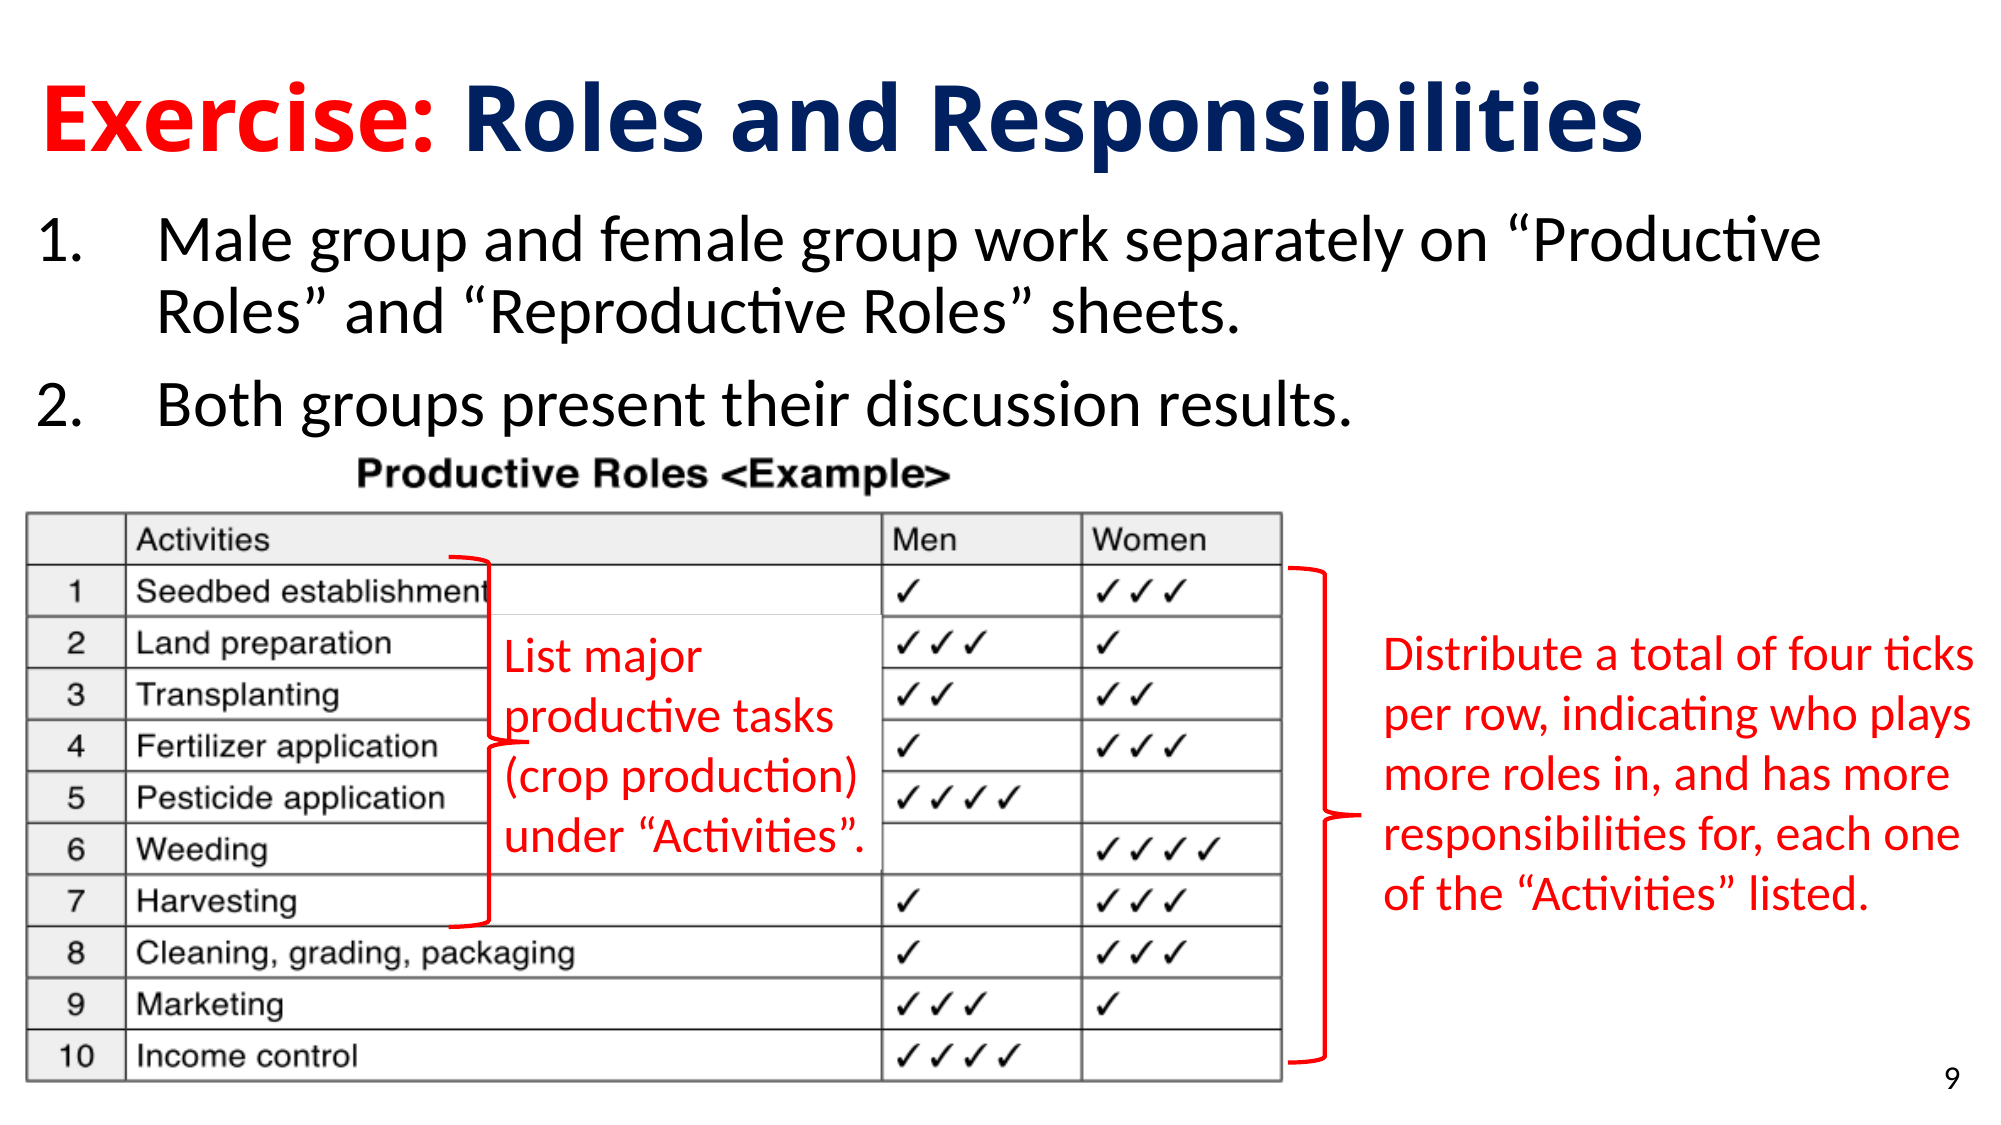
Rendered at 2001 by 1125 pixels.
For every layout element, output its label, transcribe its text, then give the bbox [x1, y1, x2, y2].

title Exercise: Roles and Responsibilities [24, 13, 1872, 195]
text_box [1290, 567, 1362, 1064]
picture [19, 446, 1290, 1088]
text_box Distribute a total of four ticks per row, indicating who plays more roles in, and has more responsibilities for, each one of the “Activities” listed. [1368, 613, 2000, 928]
list Male group and female group work separately on “Productive Roles” and “Reproductive Roles” sheets. Both groups present their discussion results. [19, 195, 1966, 466]
slide_number 9 [1525, 1046, 1976, 1106]
